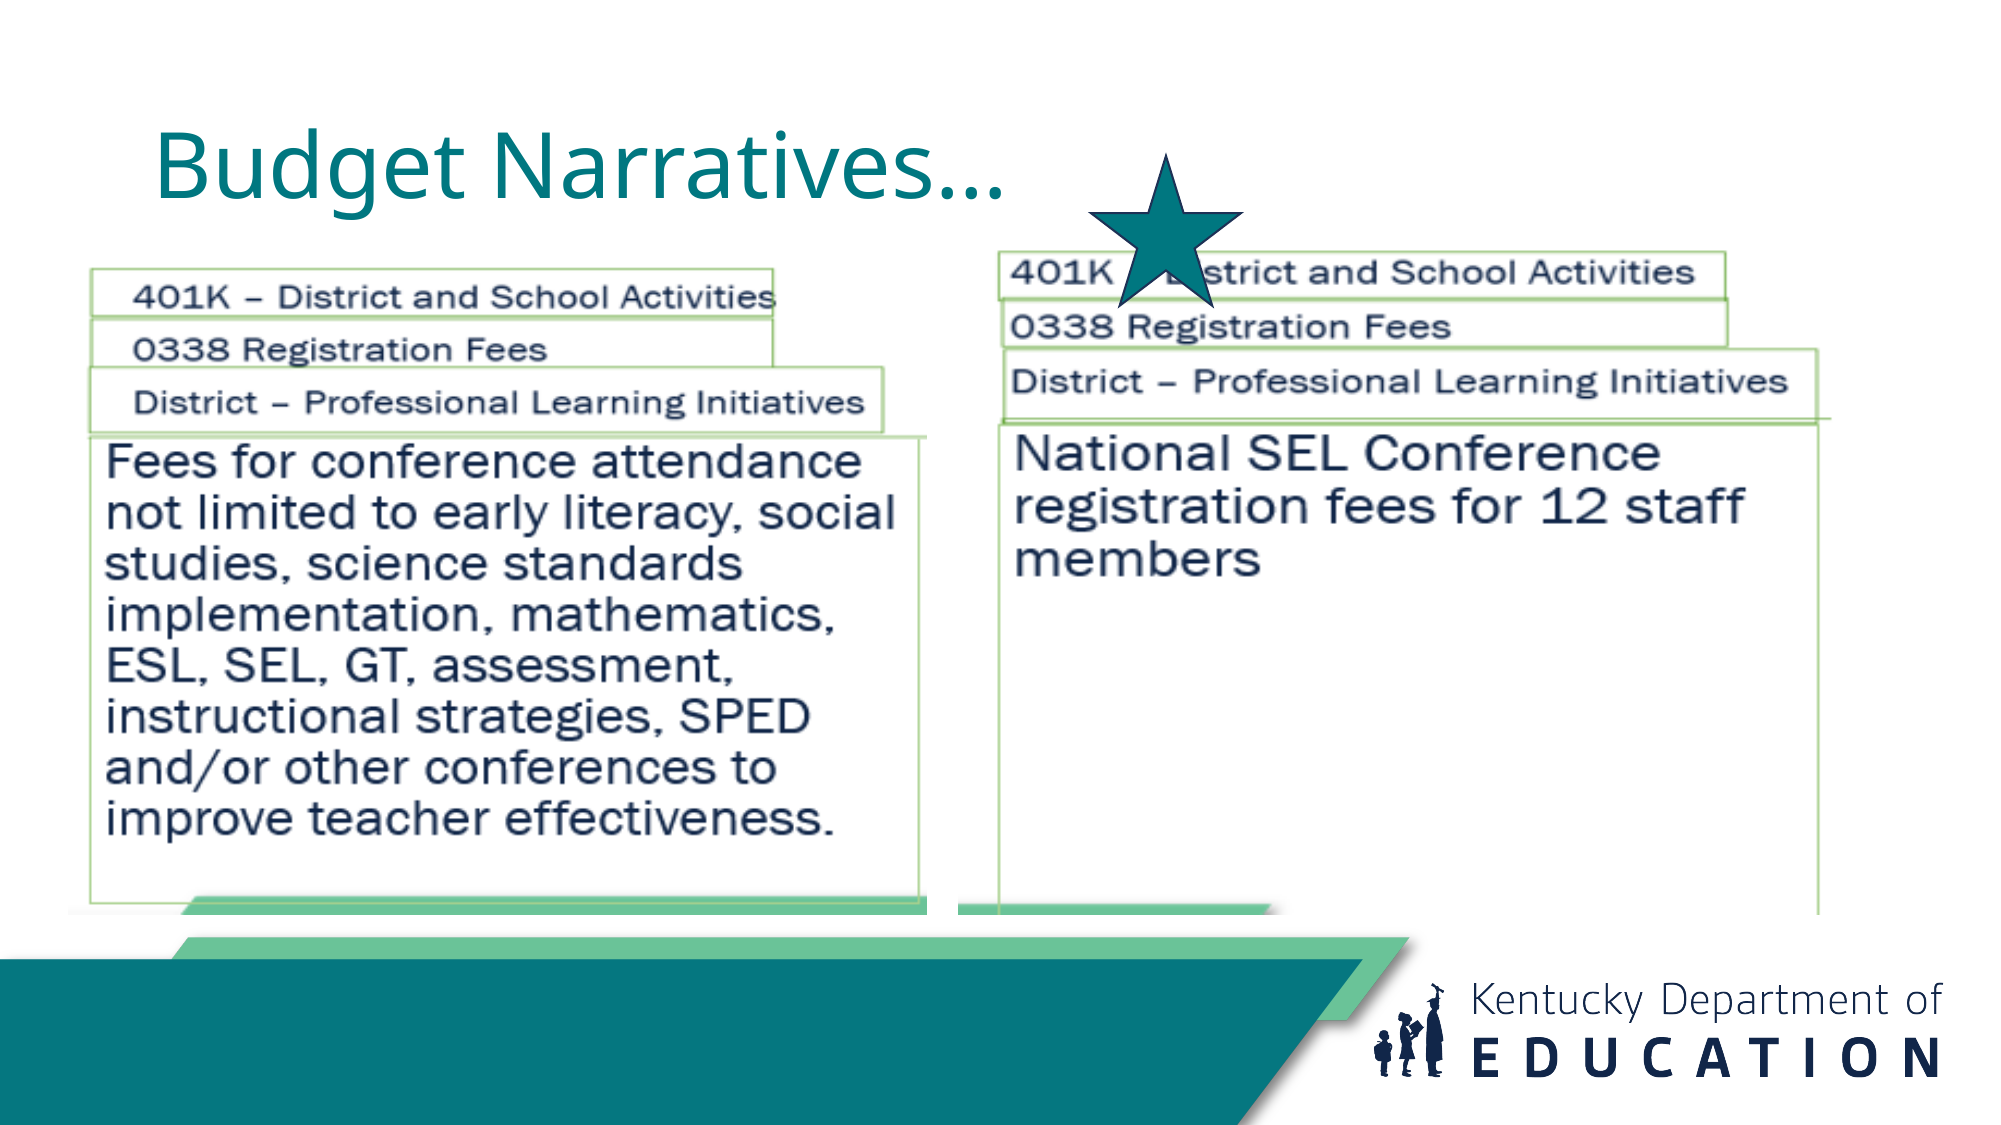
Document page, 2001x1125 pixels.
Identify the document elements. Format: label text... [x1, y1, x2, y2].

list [958, 211, 1863, 915]
picture [0, 0, 2001, 1125]
title Budget Narratives… [137, 59, 1863, 278]
text_box [1147, 152, 1185, 211]
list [68, 242, 927, 915]
